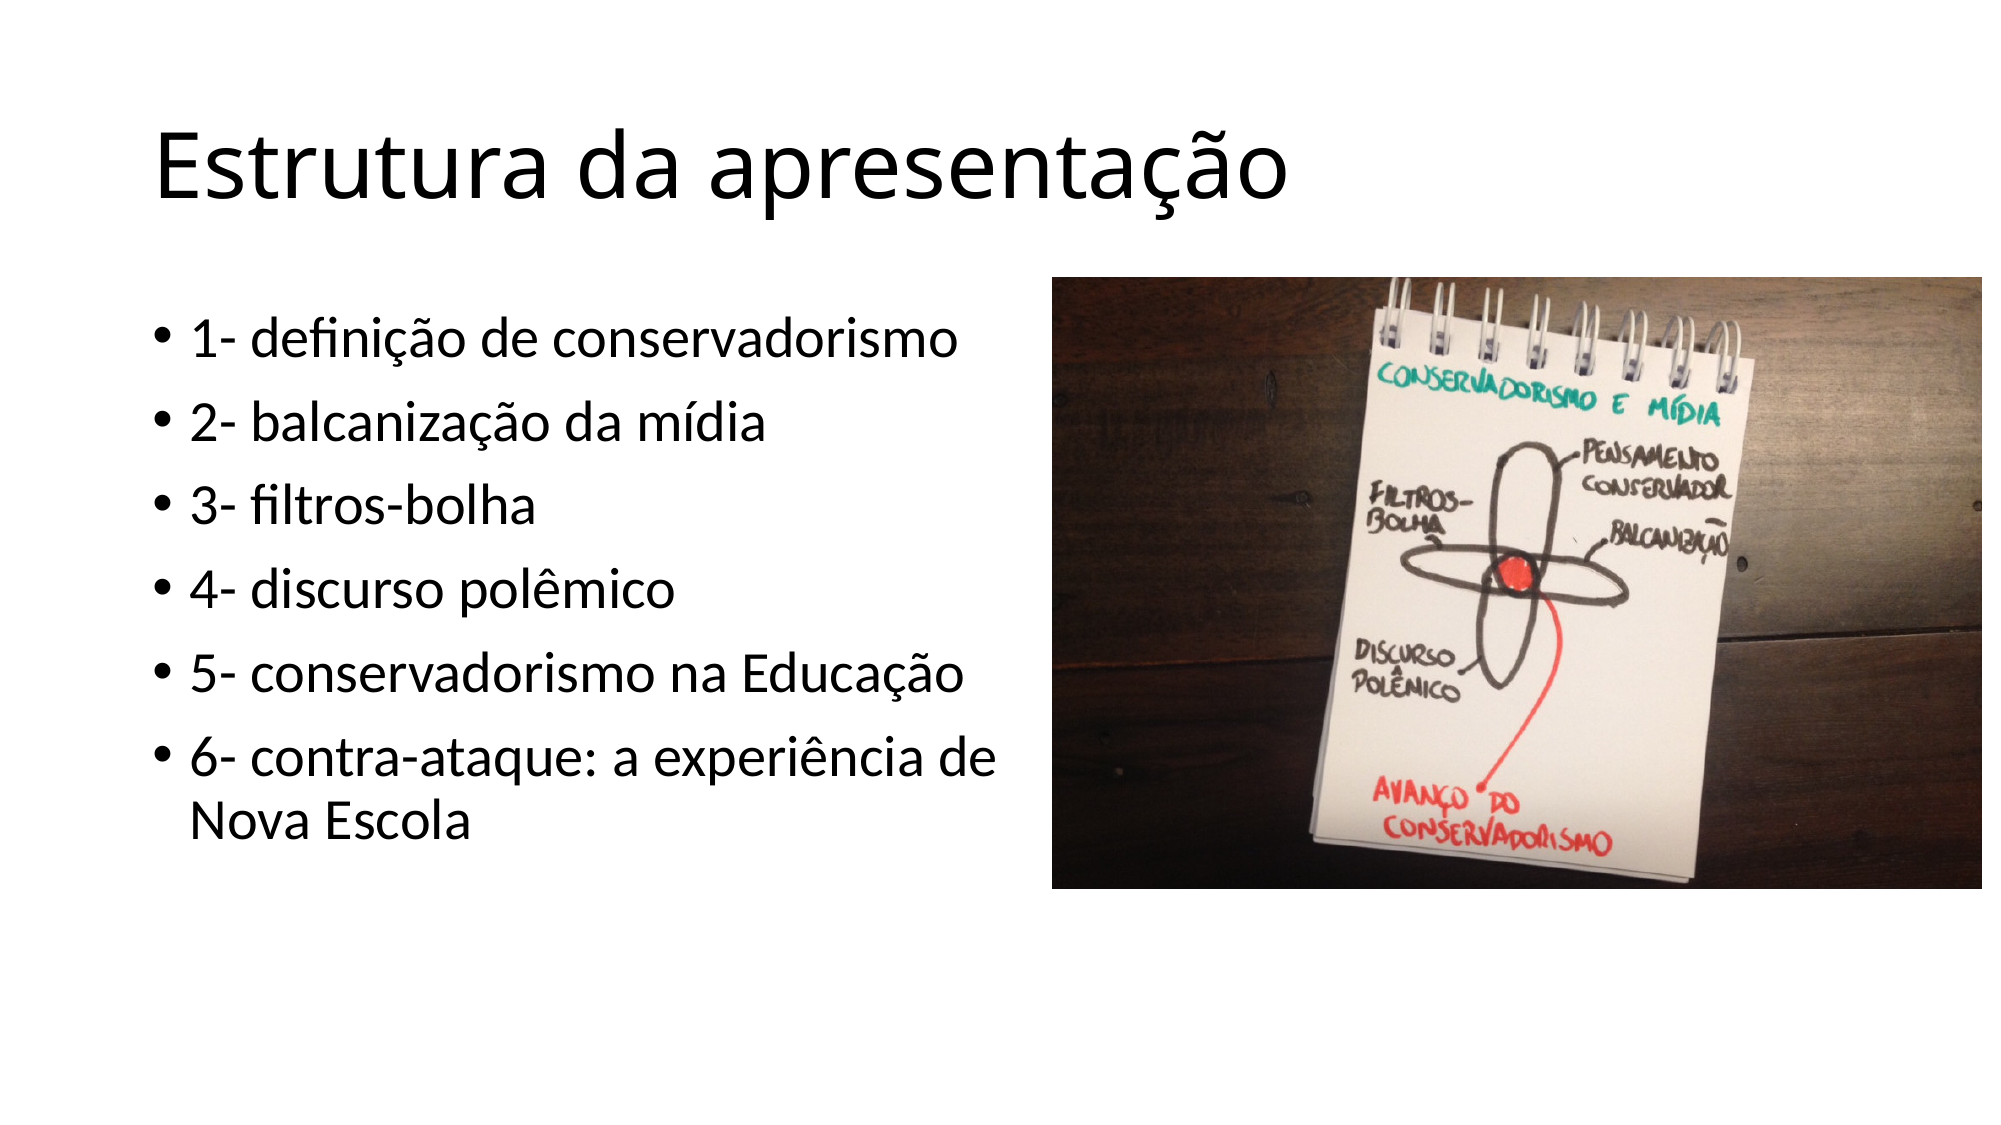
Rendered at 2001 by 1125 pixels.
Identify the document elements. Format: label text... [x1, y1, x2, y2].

list 1- definição de conservadorismo 2- balcanização da mídia 3- filtros-bolha 4- discurso polêmico 5- conservadorismo na Educação 6- contra-ataque: a experiência de Nova Escola [137, 299, 1111, 1014]
title Estrutura da apresentação [137, 59, 1863, 278]
picture [1052, 277, 1982, 889]
